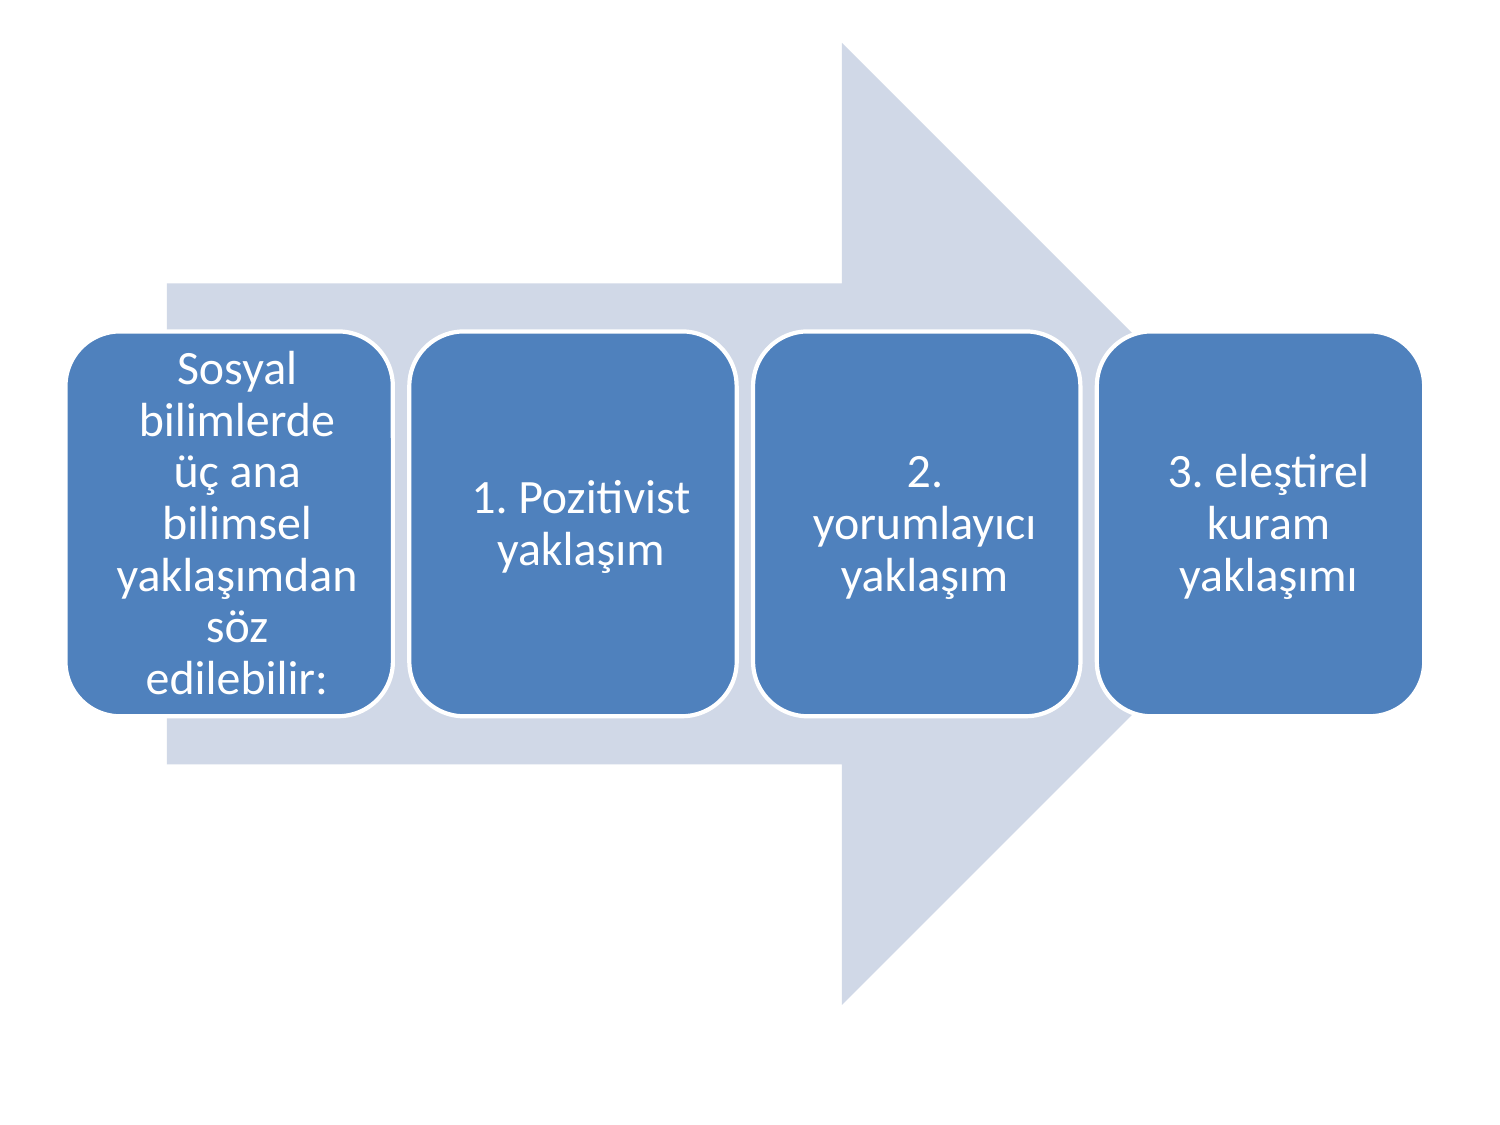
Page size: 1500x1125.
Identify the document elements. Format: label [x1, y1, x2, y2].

list [64, 42, 1426, 1006]
